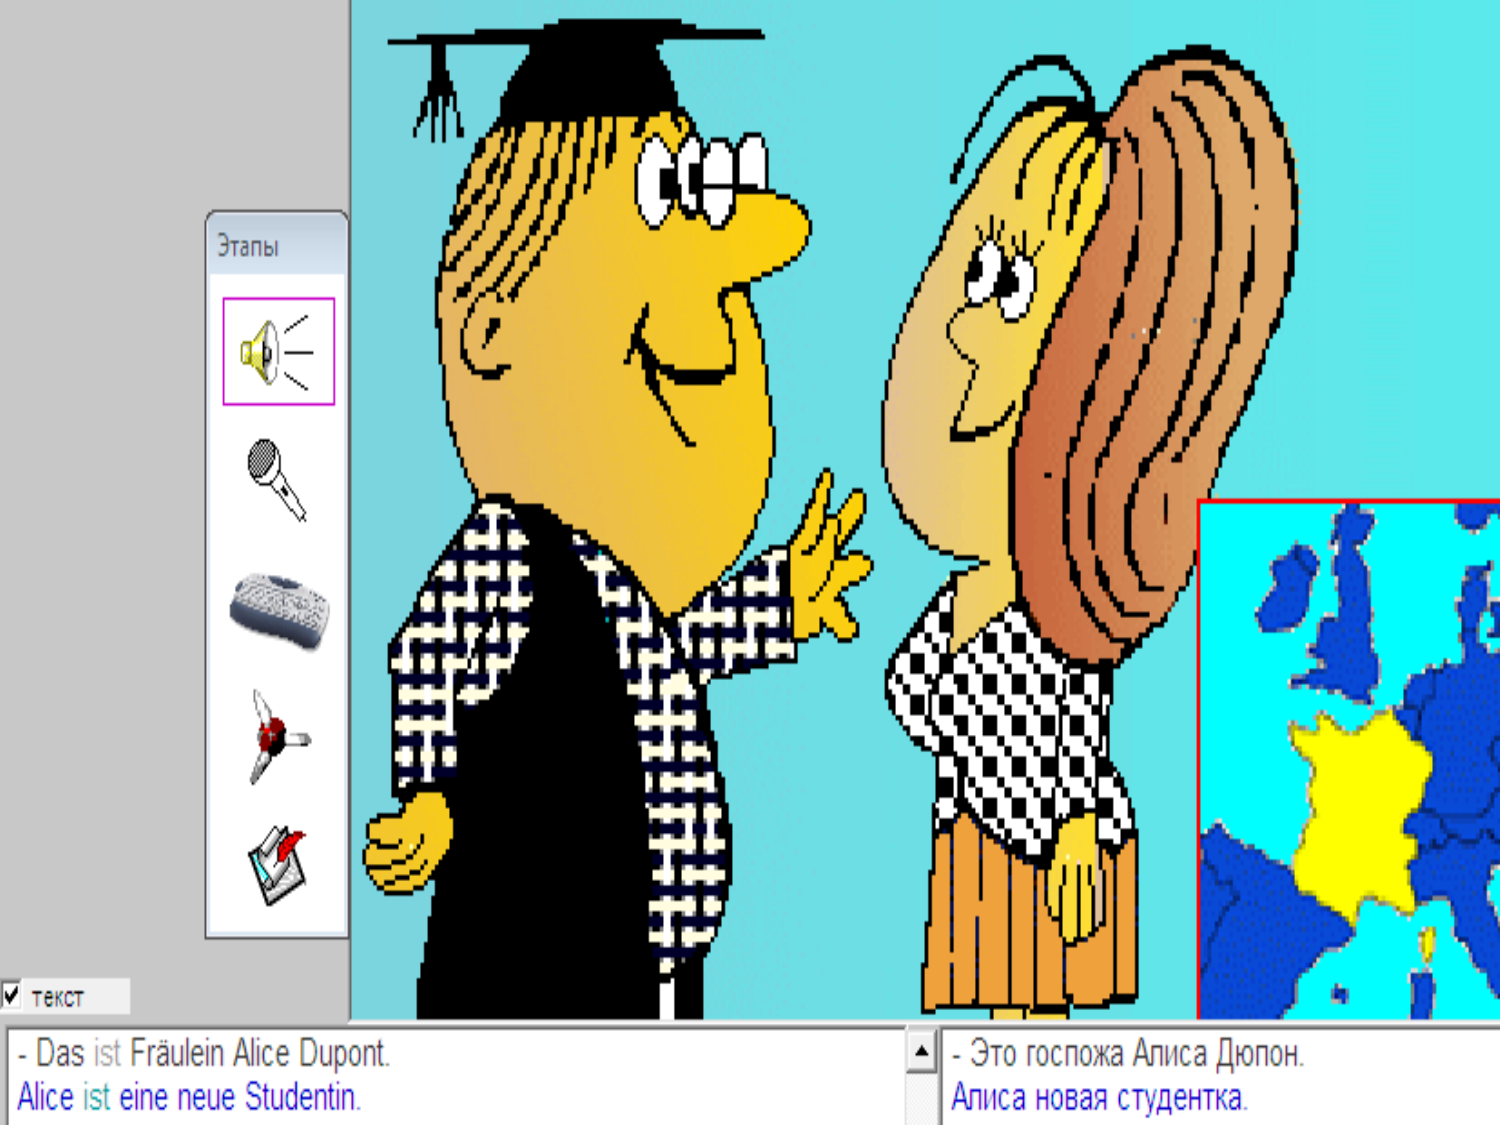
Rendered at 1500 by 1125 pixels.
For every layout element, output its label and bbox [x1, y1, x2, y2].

list [0, 0, 1500, 1125]
